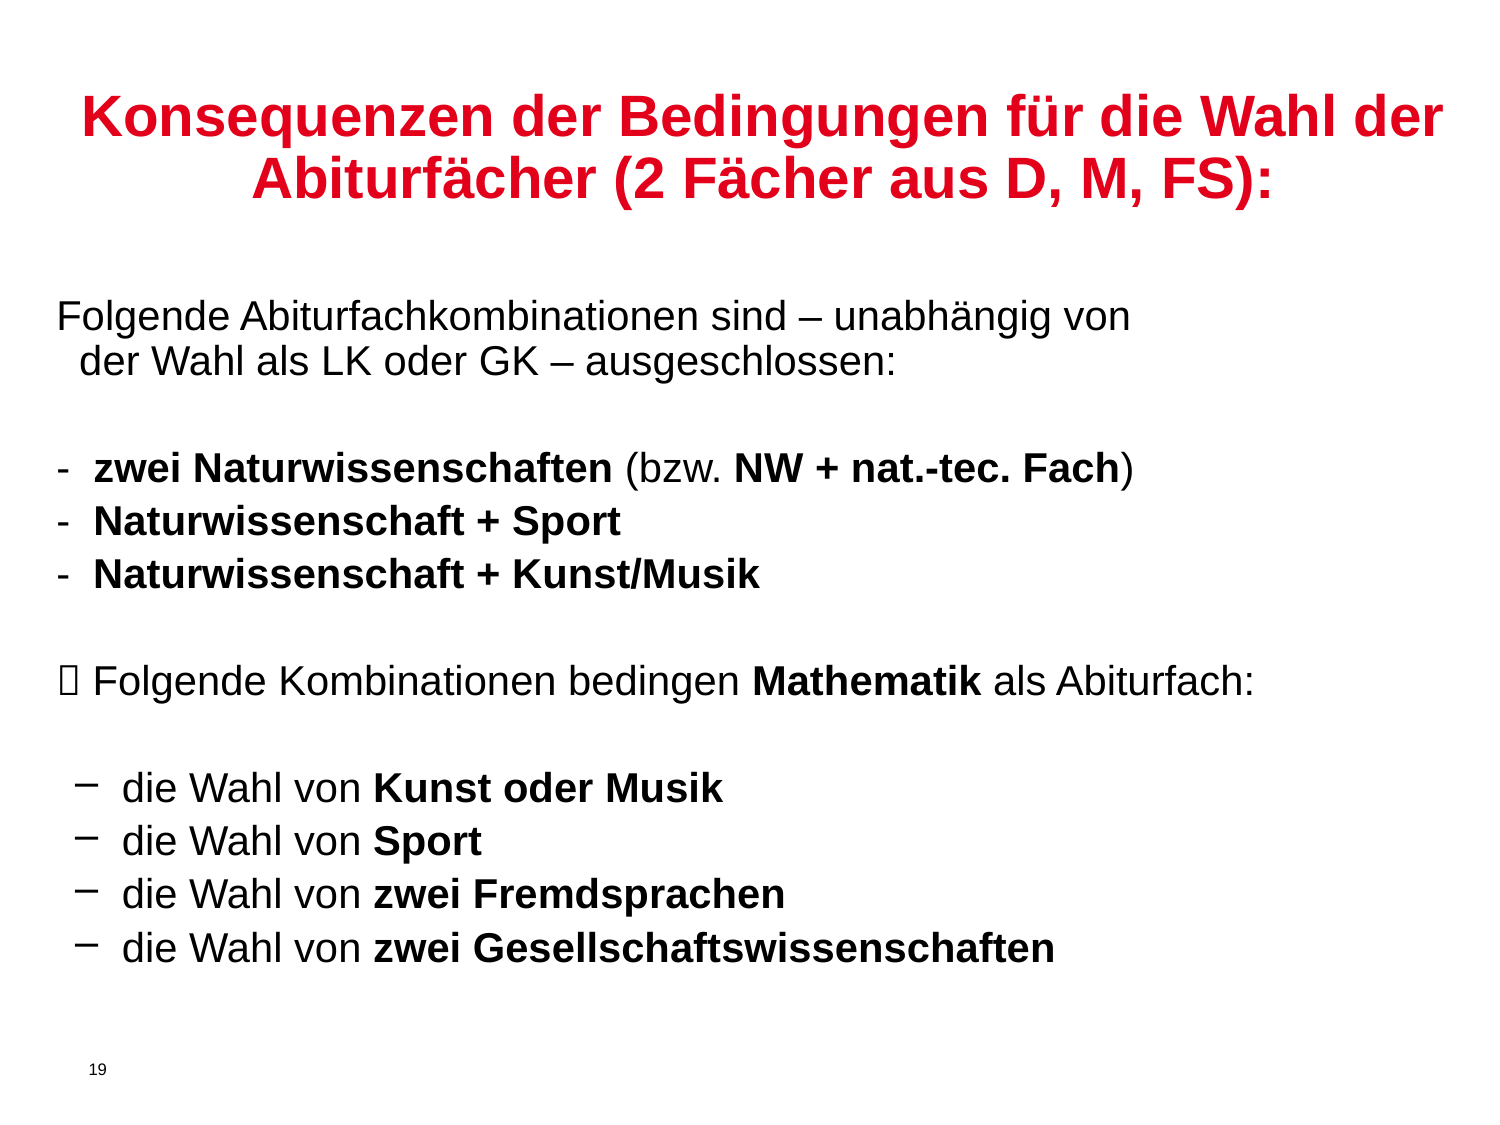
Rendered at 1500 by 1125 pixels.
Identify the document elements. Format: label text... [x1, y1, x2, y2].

slide_number 19 [88, 1058, 137, 1115]
list Konsequenzen der Bedingungen für die Wahl der Abiturfächer (2 Fächer aus D, M, FS): Folgende Abiturfachkombinationen sind – unabhängig von der Wahl als LK oder GK – ausgeschlossen: - zwei Naturwissenschaften (bzw. NW + nat.-tec. Fach) - Naturwissenschaft + Sport - Naturwissenschaft + Kunst/Musik  Folgende Kombinationen bedingen Mathematik als Abiturfach: die Wahl von Kunst oder Musik die Wahl von Sport die Wahl von zwei Fremdsprachen die Wahl von zwei Gesellschaftswissenschaften [0, 85, 1471, 1037]
